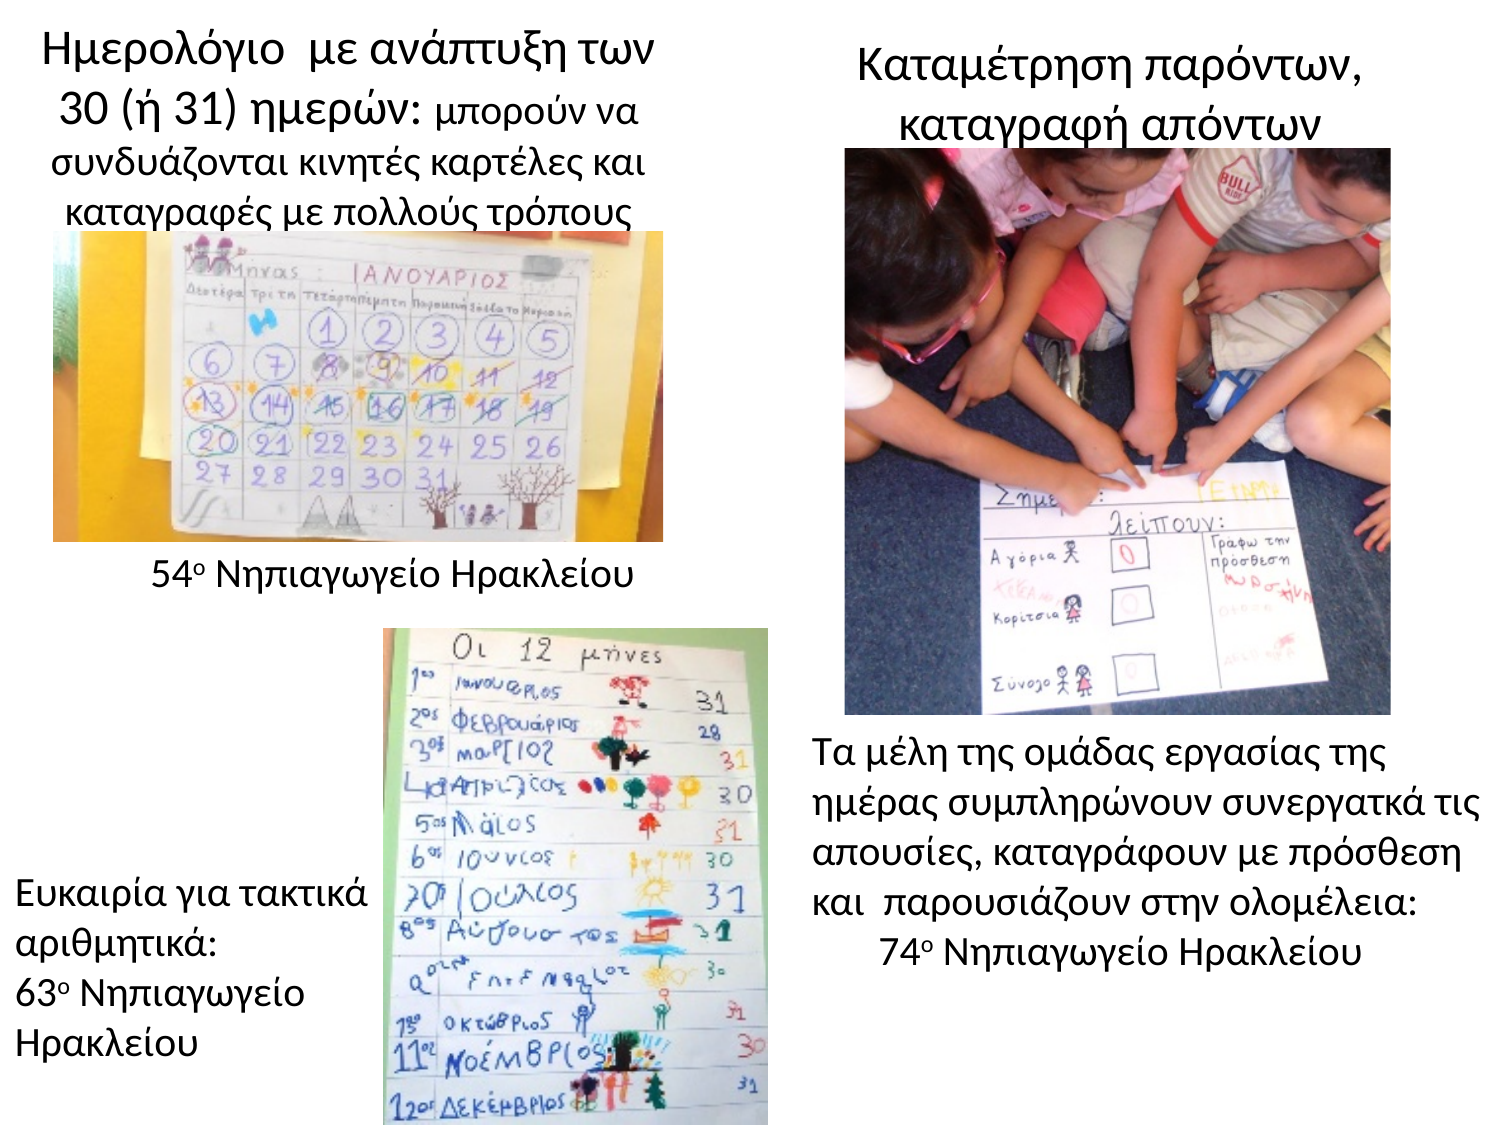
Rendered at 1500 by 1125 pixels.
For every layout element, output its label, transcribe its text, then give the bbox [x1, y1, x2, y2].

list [52, 231, 664, 542]
text_box Καταμέτρηση παρόντων, καταγραφή απόντων [761, 30, 1459, 149]
text_box Τα μέλη της ομάδας εργασίας της ημέρας συμπληρώνουν συνεργατκά τις απουσίες, καταγράφουν με πρόσθεση και παρουσιάζουν στην ολομέλεια: 74ο Νηπιαγωγείο Ηρακλείου [797, 716, 1500, 981]
text_box 54ο Νηπιαγωγείο Ηρακλείου [135, 542, 668, 604]
picture [383, 628, 768, 1125]
picture [844, 148, 1391, 715]
title Ημερολόγιο με ανάπτυξη των 30 (ή 31) ημερών: μπορούν να συνδυάζονται κινητές καρτέλες και καταγραφές με πολλούς τρόπους [0, 0, 698, 249]
text_box Ευκαιρία για τακτικά αριθμητικά: 63ο Νηπιαγωγείο Ηρακλείου [0, 857, 378, 1073]
